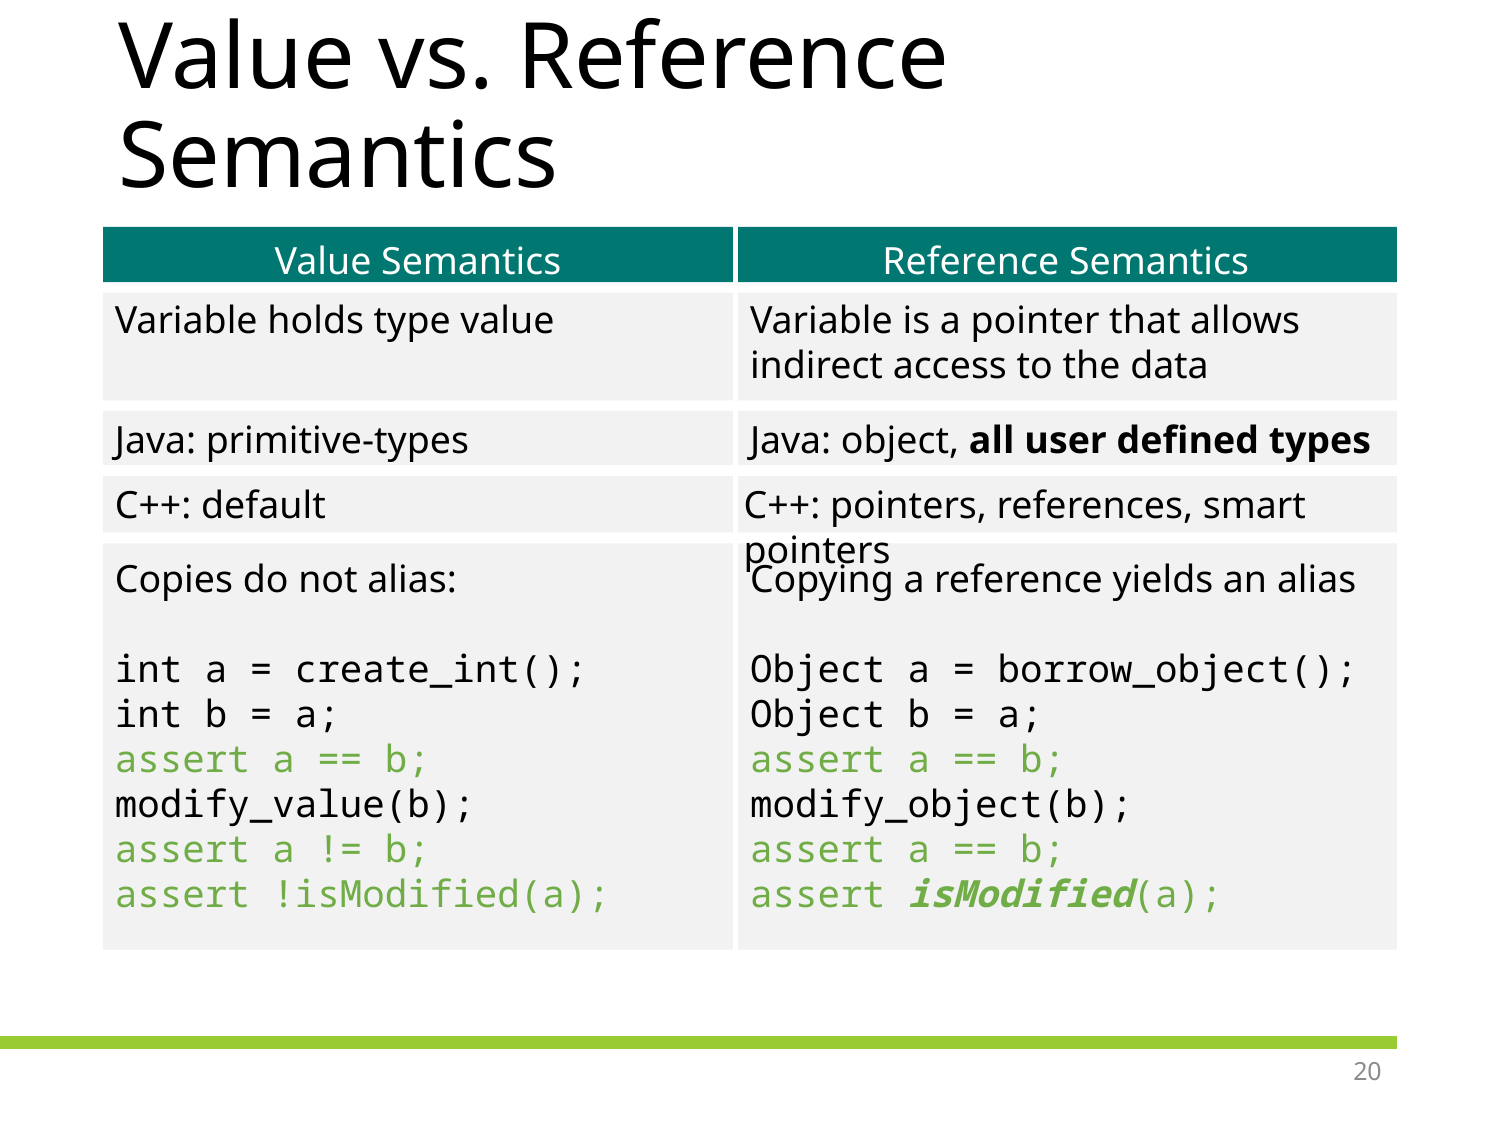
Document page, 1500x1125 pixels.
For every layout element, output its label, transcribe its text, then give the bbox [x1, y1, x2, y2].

text_box Value Semantics [103, 226, 733, 283]
text_box Copying a reference yields an alias Object a = borrow_object(); Object b = a; assert a == b; modify_object(b); assert a == b; assert isModified(a); [738, 543, 1397, 950]
text_box Variable holds type value [103, 292, 733, 401]
text_box Variable is a pointer that allows indirect access to the data [738, 292, 1397, 401]
text_box Java: primitive-types [103, 410, 733, 466]
text_box Reference Semantics [738, 226, 1397, 283]
text_box C++: pointers, references, smart pointers [738, 476, 1397, 533]
text_box Java: object, all user defined types [738, 410, 1397, 466]
title Value vs. Reference Semantics [103, 0, 1397, 218]
text_box Copies do not alias: int a = create_int(); int b = a; assert a == b; modify_value(b); assert a != b; assert !isModified(a); [103, 543, 733, 950]
slide_number 20 [1059, 1042, 1397, 1103]
picture [0, 1030, 1397, 1056]
text_box C++: default [103, 476, 733, 533]
